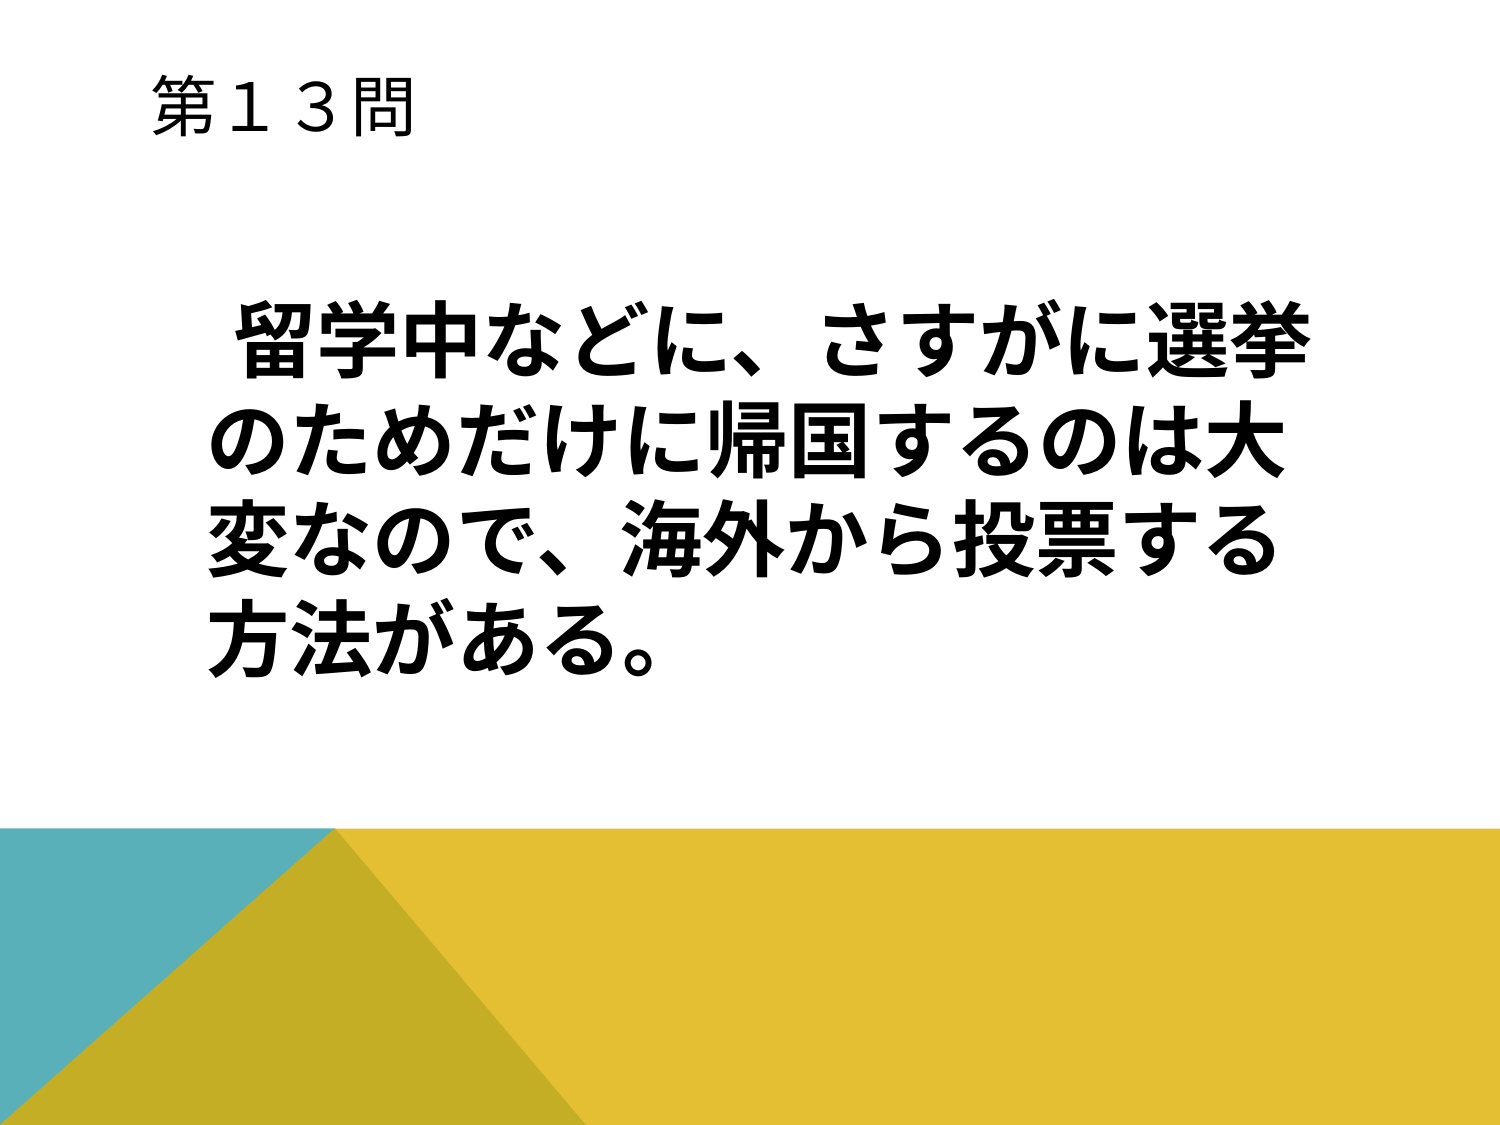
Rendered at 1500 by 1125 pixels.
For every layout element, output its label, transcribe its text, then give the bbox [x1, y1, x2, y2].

list 留学中などに、さすがに選挙のためだけに帰国するのは大変なので、海外から投票する方法がある。 [135, 180, 1369, 795]
title 第１３問 [135, 60, 1369, 150]
